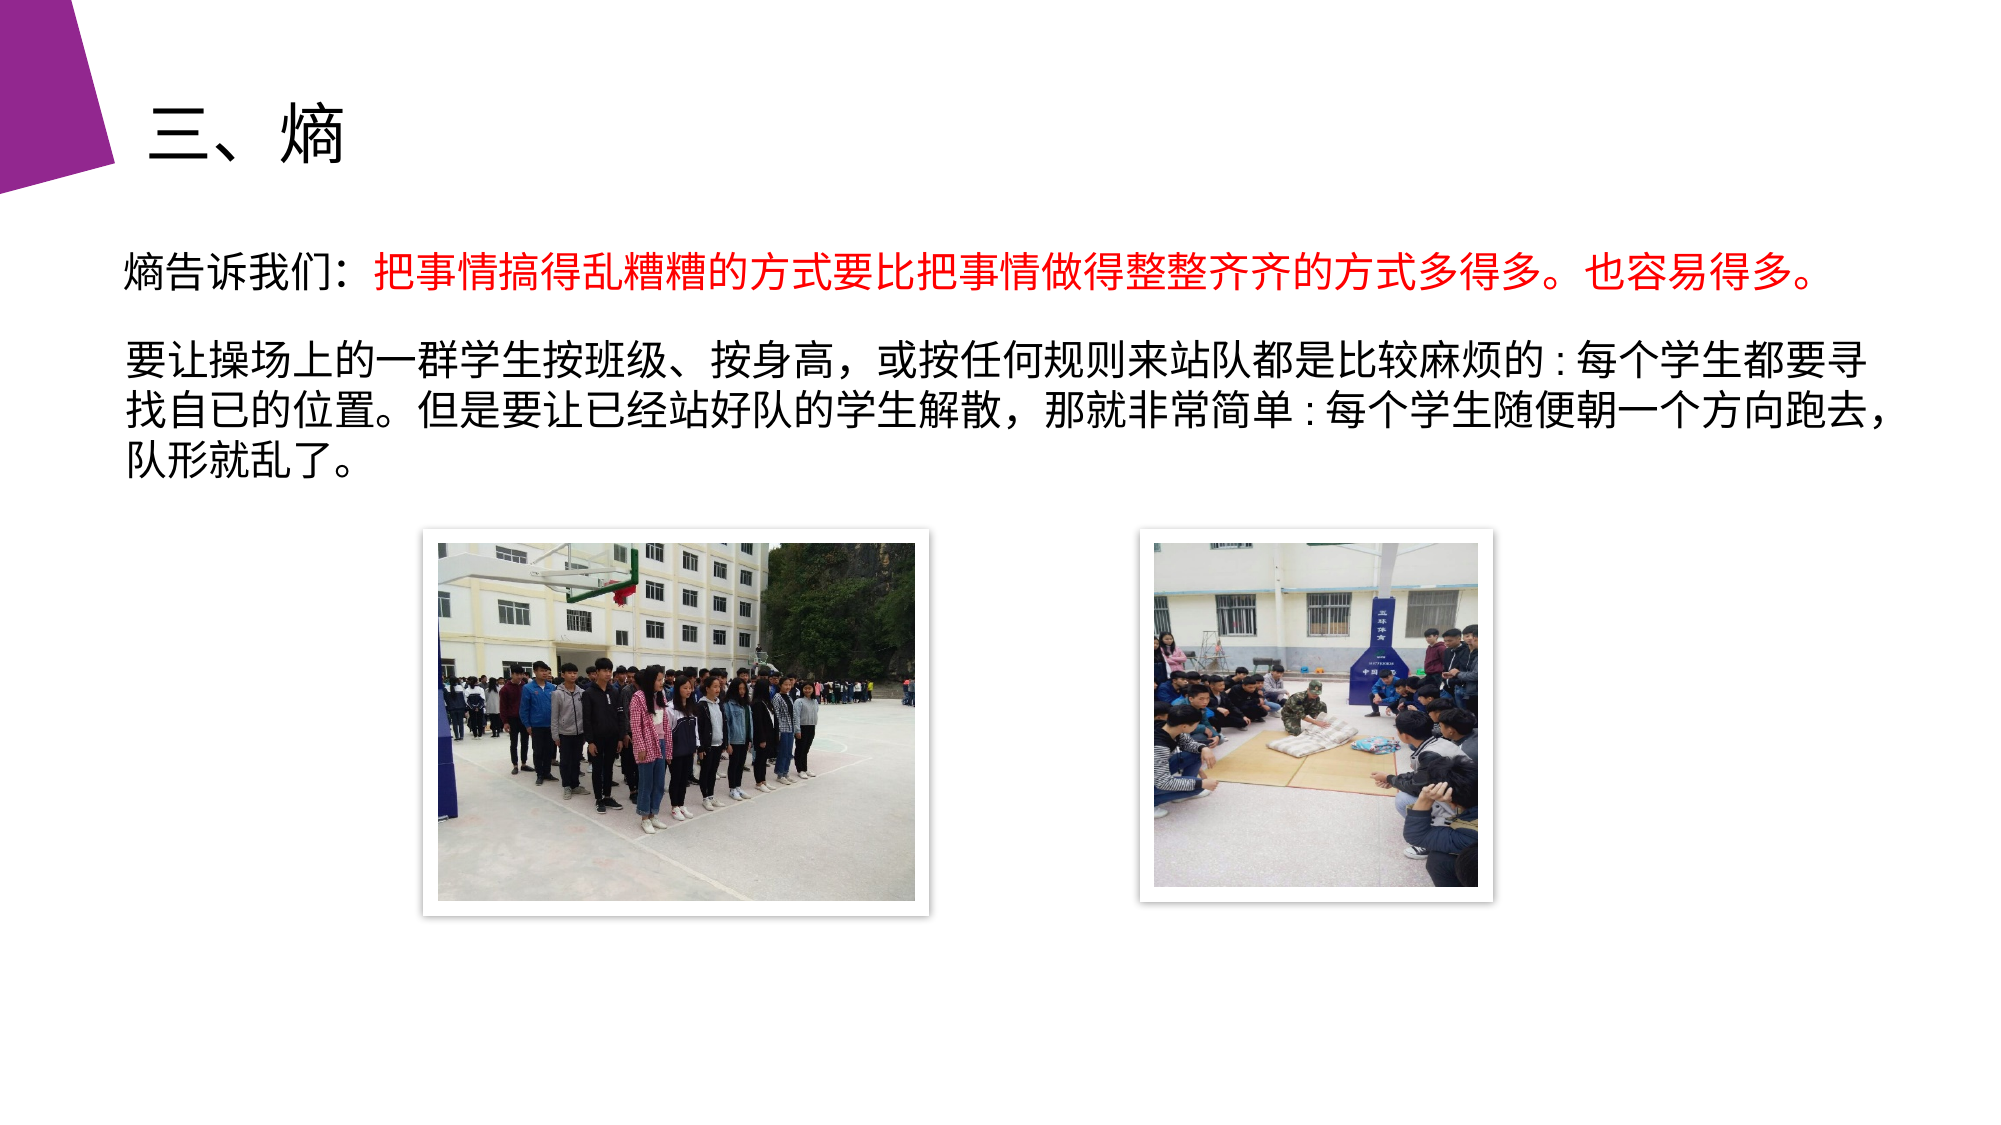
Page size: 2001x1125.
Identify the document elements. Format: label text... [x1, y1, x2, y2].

text_box 三、熵 [131, 84, 362, 179]
text_box 要让操场上的一群学生按班级、按身高，或按任何规则来站队都是比较麻烦的:每个学生都要寻找自已的位置。但是要让已经站好队的学生解散，那就非常简单:每个学生随便朝一个方向跑去，队形就乱了。 [110, 326, 1892, 492]
text_box 熵告诉我们：把事情搞得乱糟糟的方式要比把事情做得整整齐齐的方式多得多。也容易得多。 [108, 237, 1890, 303]
picture [1154, 543, 1479, 888]
picture [437, 542, 915, 901]
